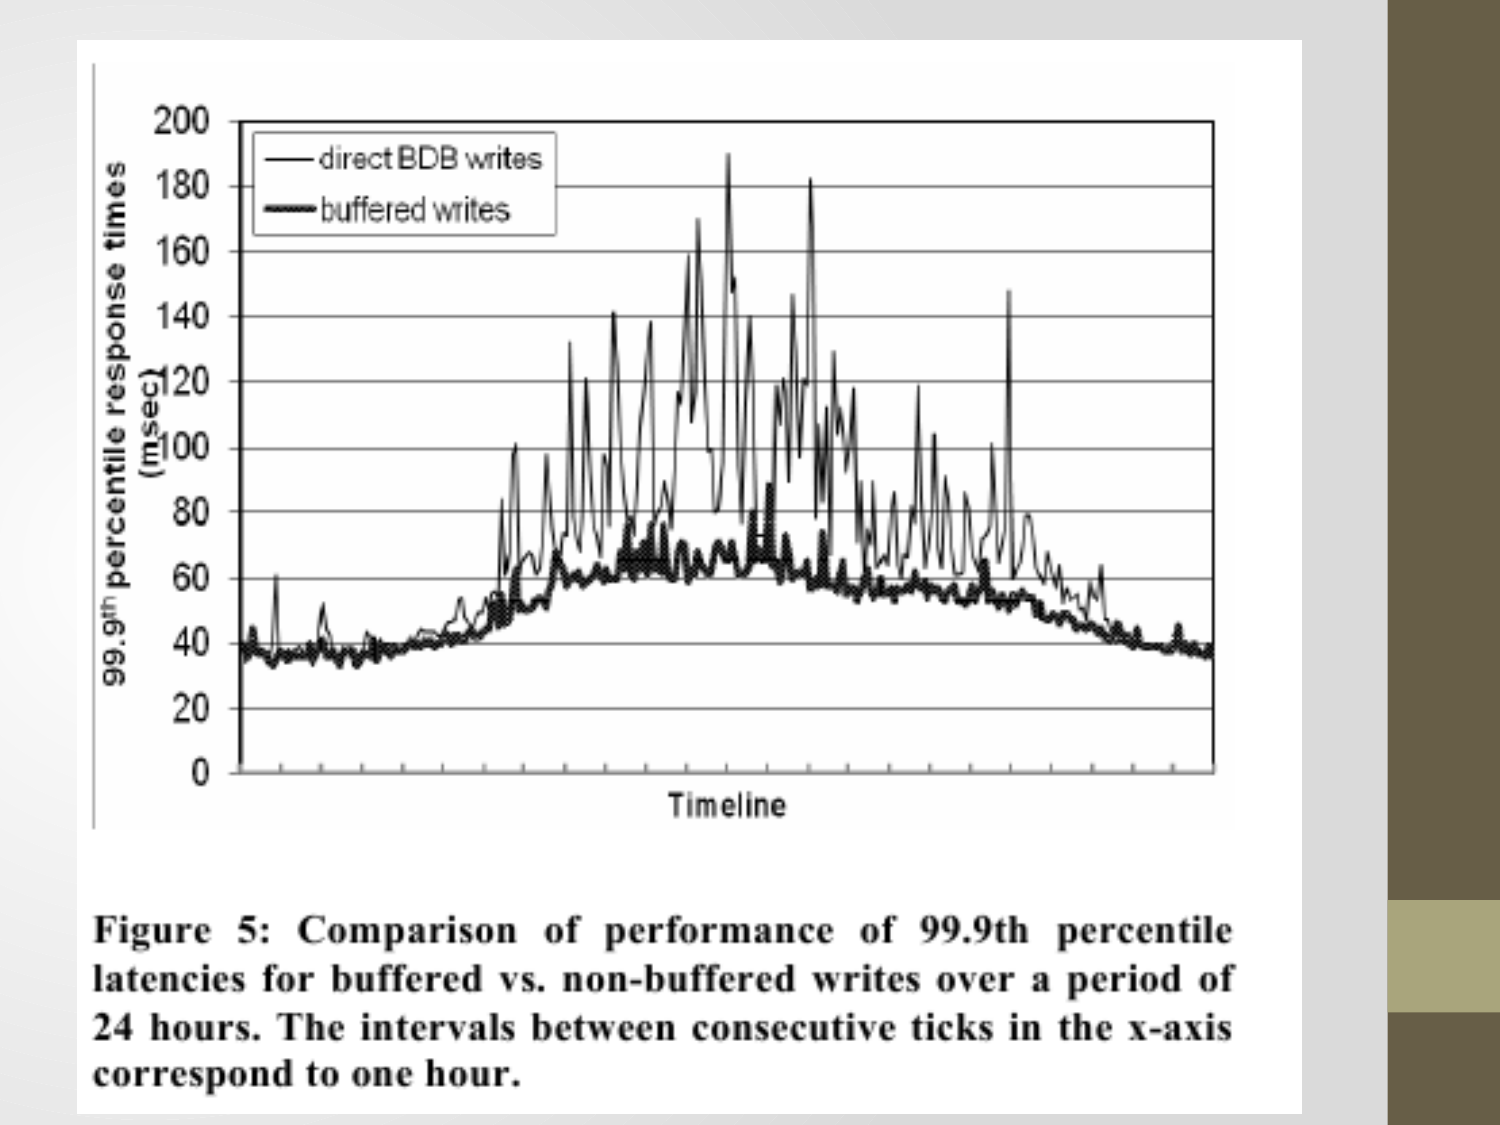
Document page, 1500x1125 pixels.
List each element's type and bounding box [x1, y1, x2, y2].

picture [76, 40, 1302, 1114]
